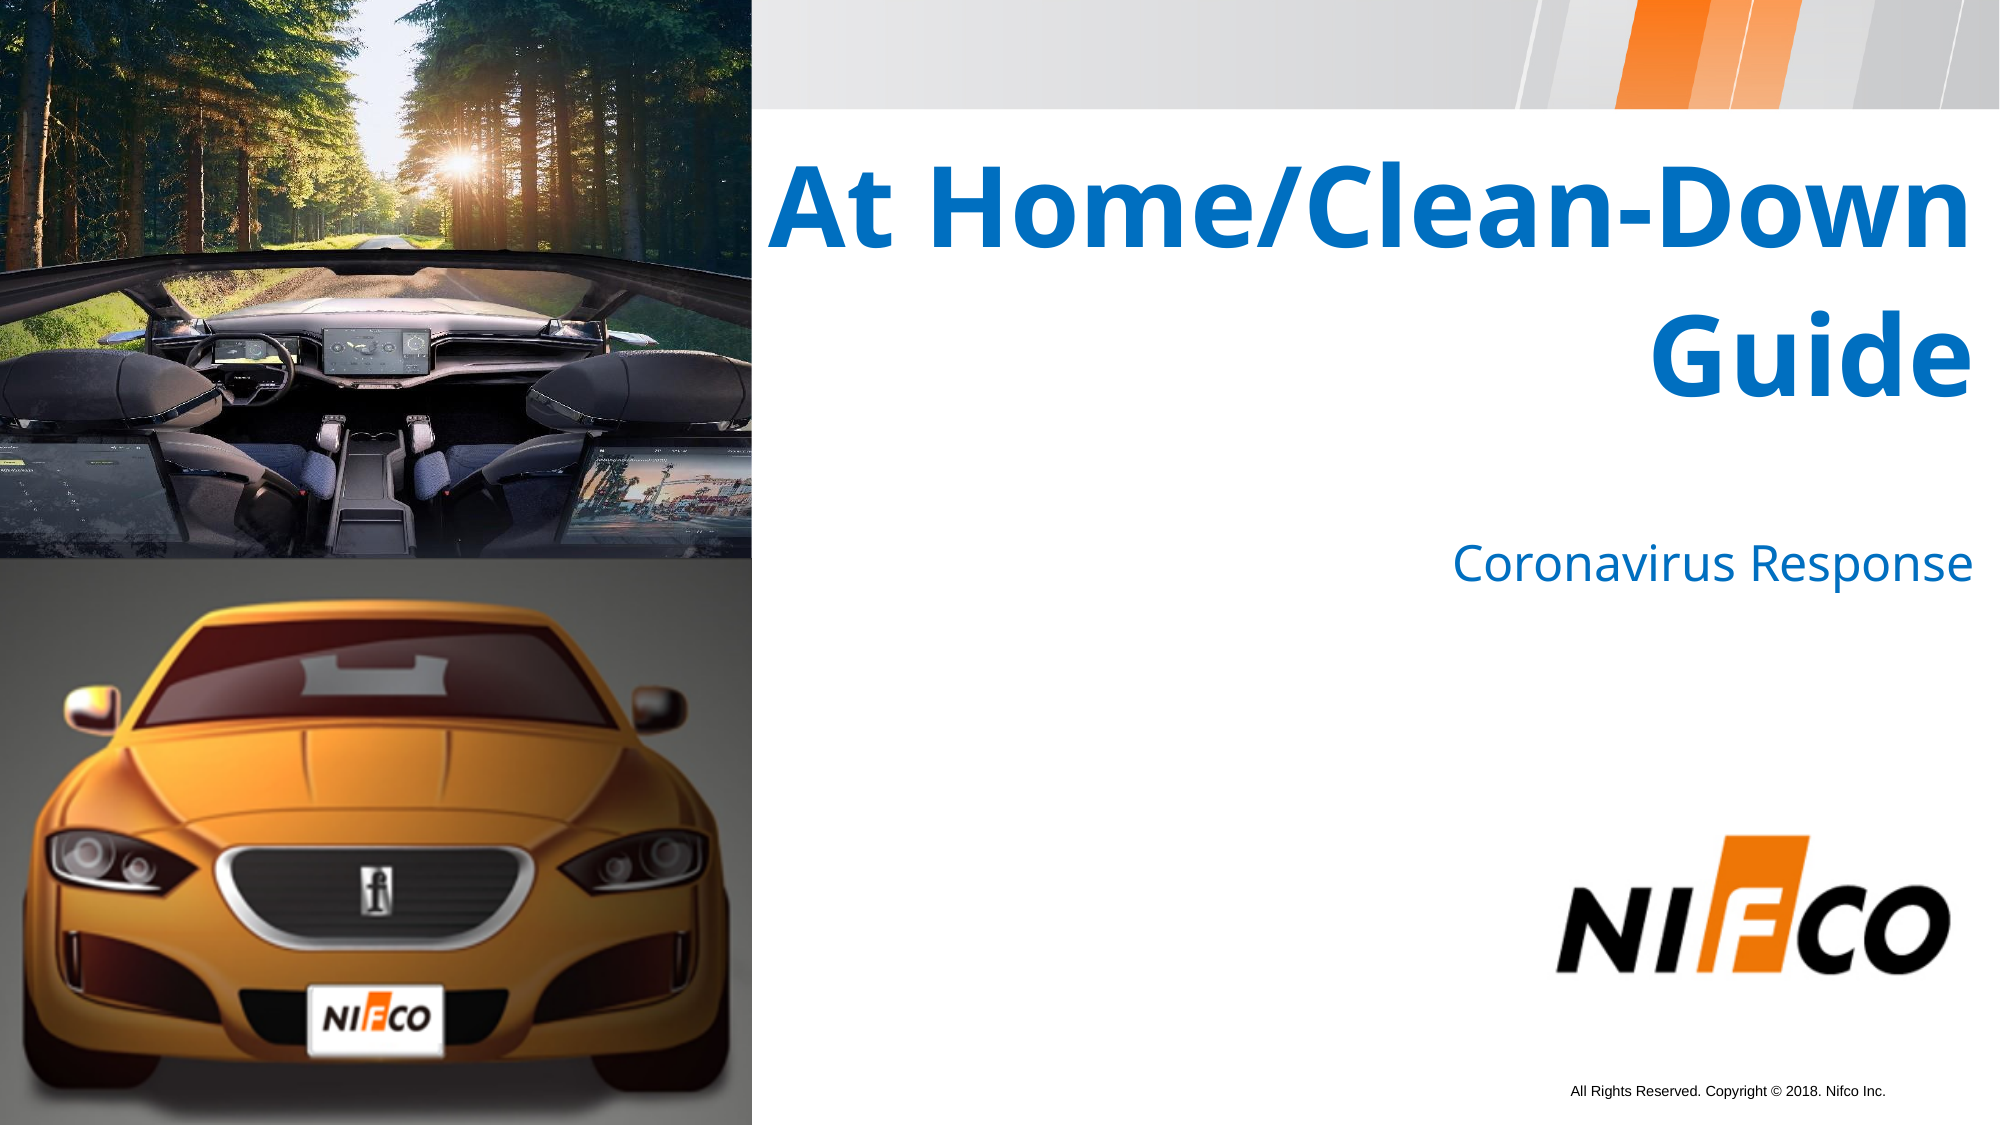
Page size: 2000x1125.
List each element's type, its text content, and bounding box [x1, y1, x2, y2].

title At Home/Clean-Down Guide [456, 119, 1977, 419]
text_box Coronavirus Response [1445, 523, 1976, 592]
picture [0, 0, 2000, 1125]
text_box [0, 0, 752, 557]
